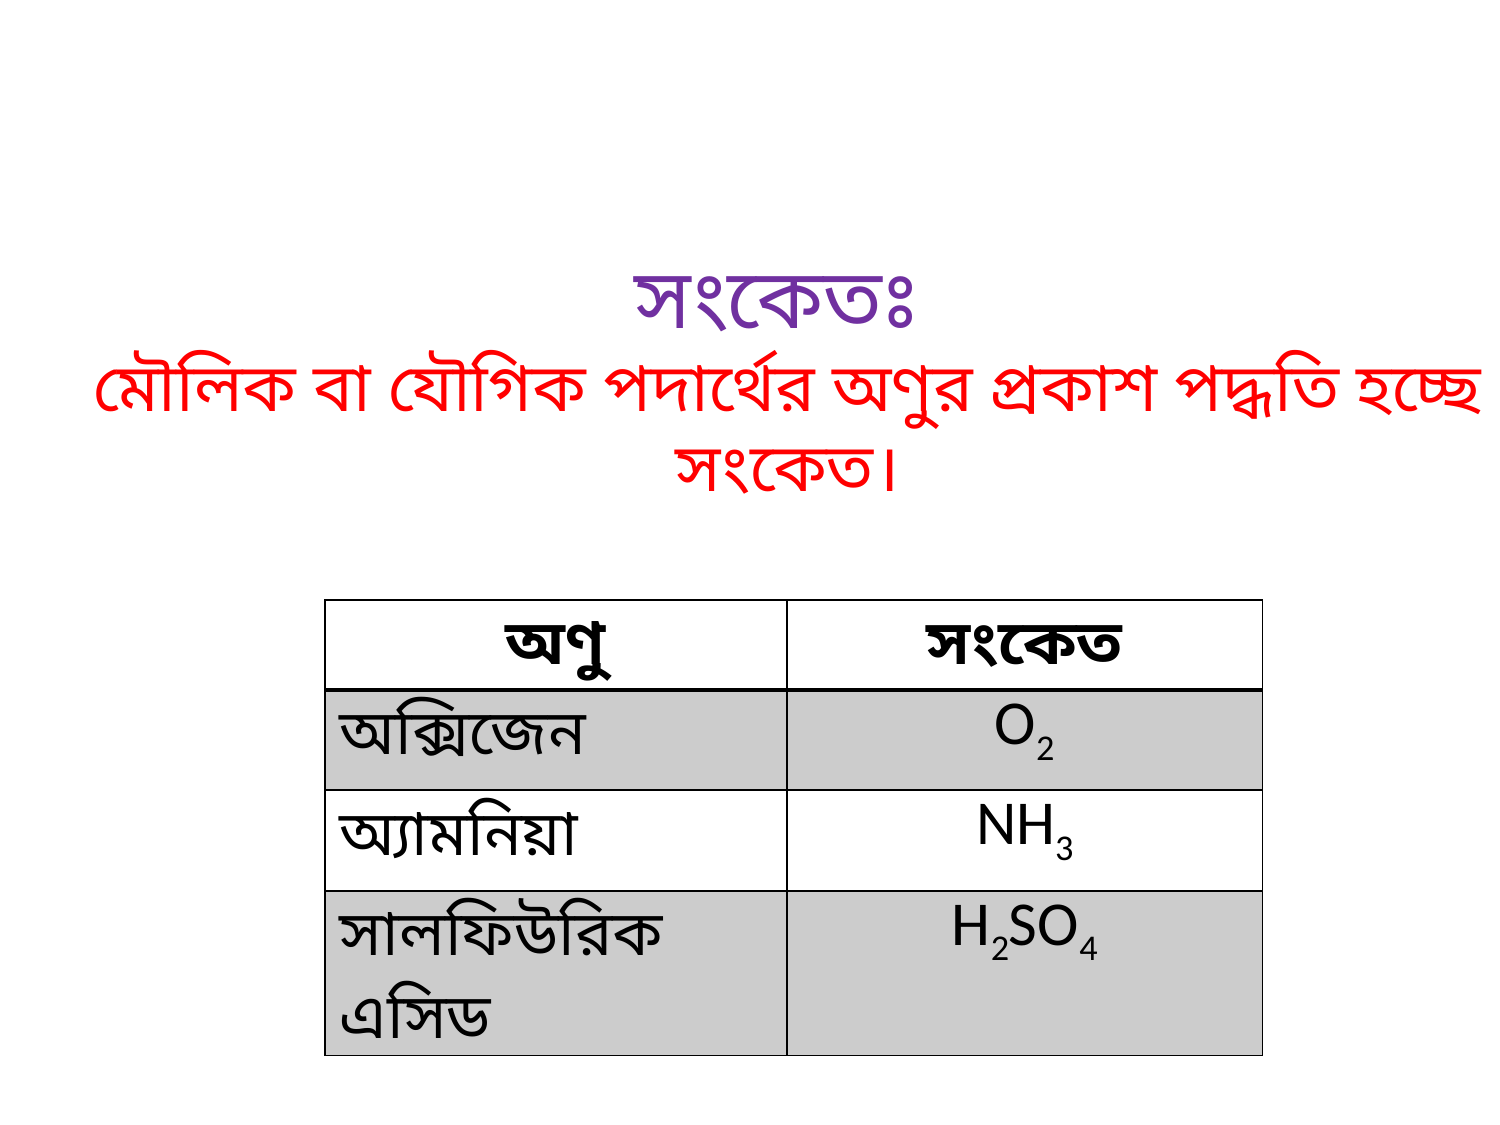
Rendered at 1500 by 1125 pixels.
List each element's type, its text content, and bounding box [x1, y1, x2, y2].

table_header অণু [326, 601, 786, 688]
text_box সংকেতঃ মৌলিক বা যৌগিক পদার্থের অণুর প্রকাশ পদ্ধতি হচ্ছে সংকেত। [37, 237, 1500, 513]
table_cell সালফিউরিক এসিড [326, 892, 786, 1055]
table_cell O2 [788, 692, 1262, 789]
table_header সংকেত [788, 601, 1262, 688]
table_cell H2SO4 [788, 892, 1262, 1055]
table_cell অক্সিজেন [326, 692, 786, 789]
table_cell অ্যামনিয়া [326, 791, 786, 890]
table_cell NH3 [788, 791, 1262, 890]
